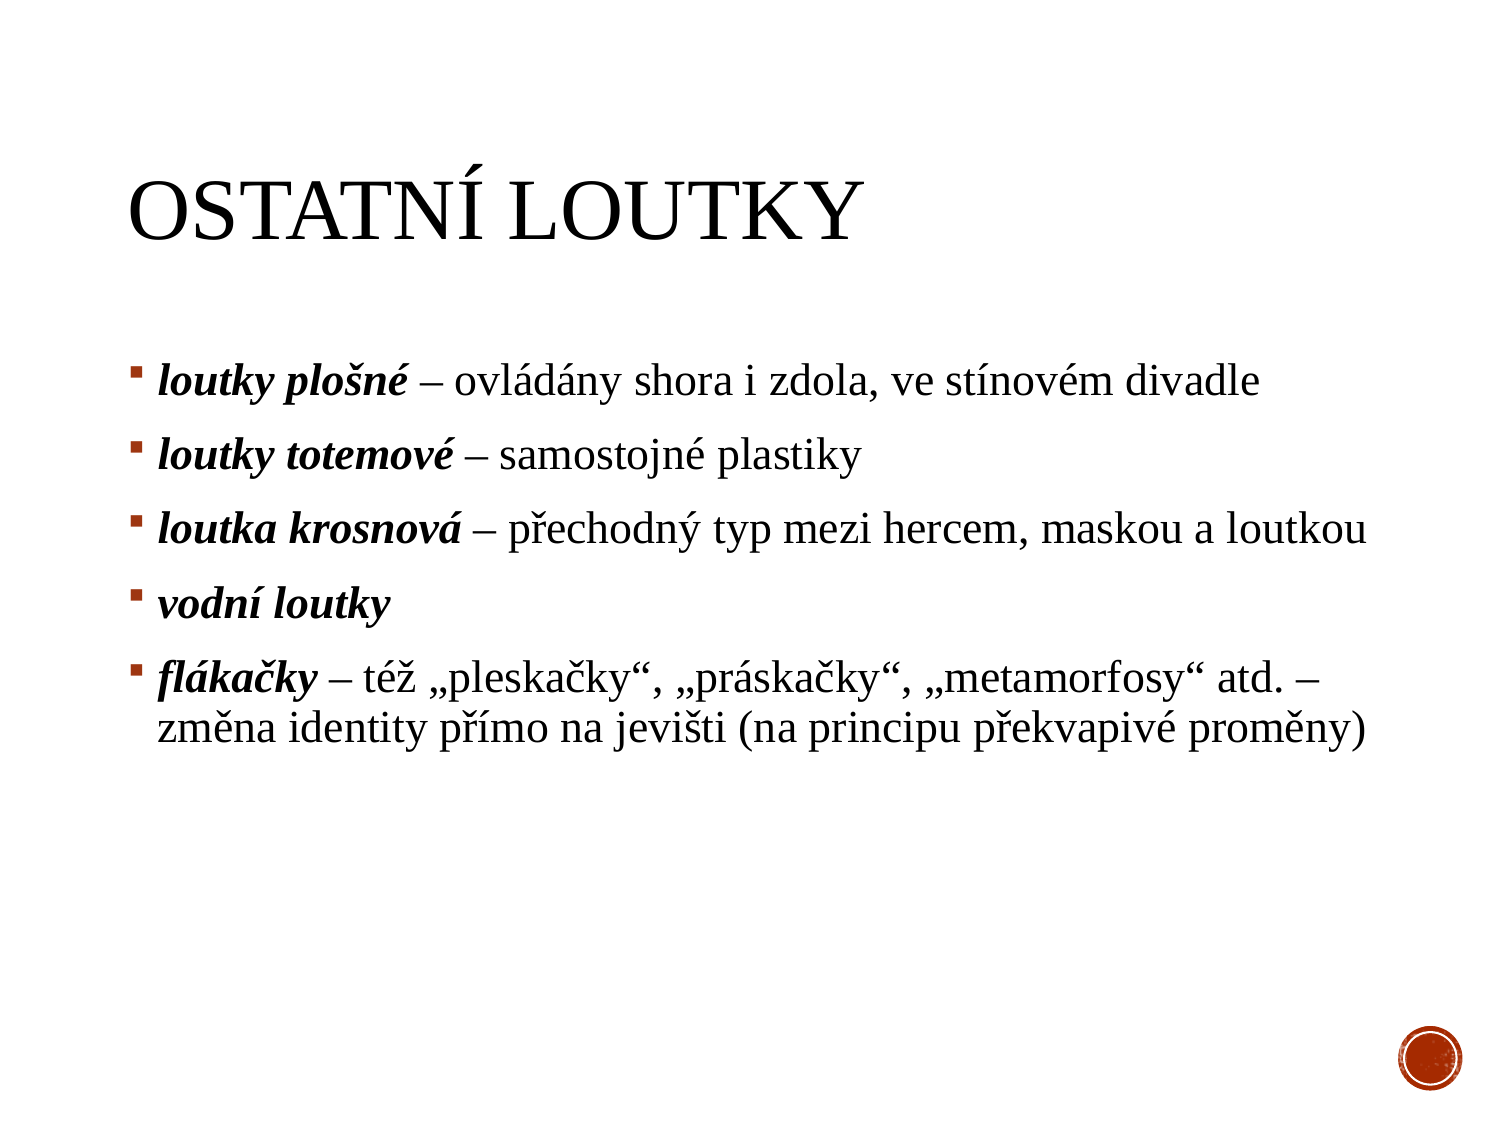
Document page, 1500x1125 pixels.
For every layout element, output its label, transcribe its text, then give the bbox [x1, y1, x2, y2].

list loutky plošné – ovládány shora i zdola, ve stínovém divadle loutky totemové – samostojné plastiky loutka krosnová – přechodný typ mezi hercem, maskou a loutkou vodní loutky flákačky – též „pleskačky“, „práskačky“, „metamorfosy“ atd. – změna identity přímo na jevišti (na principu překvapivé proměny) [112, 348, 1388, 1013]
title Ostatní loutky [112, 79, 1388, 344]
